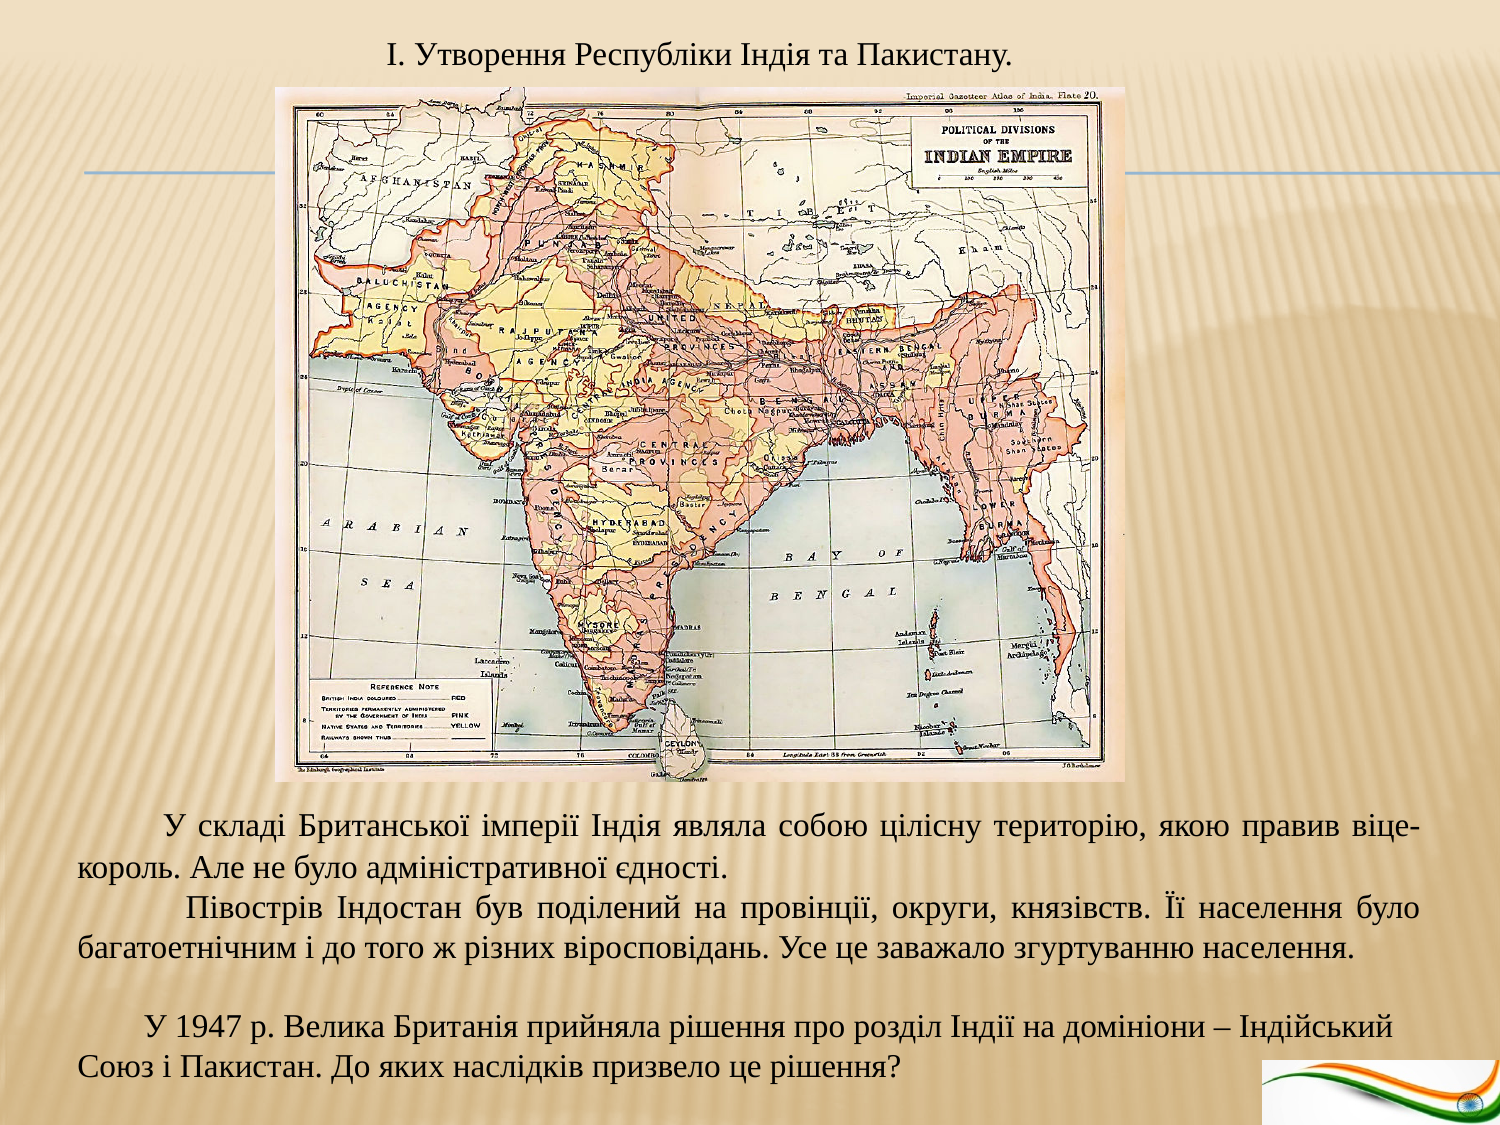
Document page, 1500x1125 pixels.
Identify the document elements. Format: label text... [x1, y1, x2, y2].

picture [1262, 1060, 1500, 1125]
picture [274, 87, 1126, 782]
text_box У складі Британської імперії Індія являла собою цілісну територію, якою правив віце-король. Але не було адміністративної єдності. Півострів Індостан був поділений на провінції, округи, князівств. Її населення було багатоетнічним і до того ж різних віросповідань. Усе це заважало згуртуванню населення. У 1947 р. Велика Британія прийняла рішення про розділ Індії на домініони – Індійський Союз і Пакистан. До яких наслідків призвело це рішення? [62, 787, 1438, 1125]
text_box І. Утворення Республіки Індія та Пакистану. [287, 24, 1113, 80]
